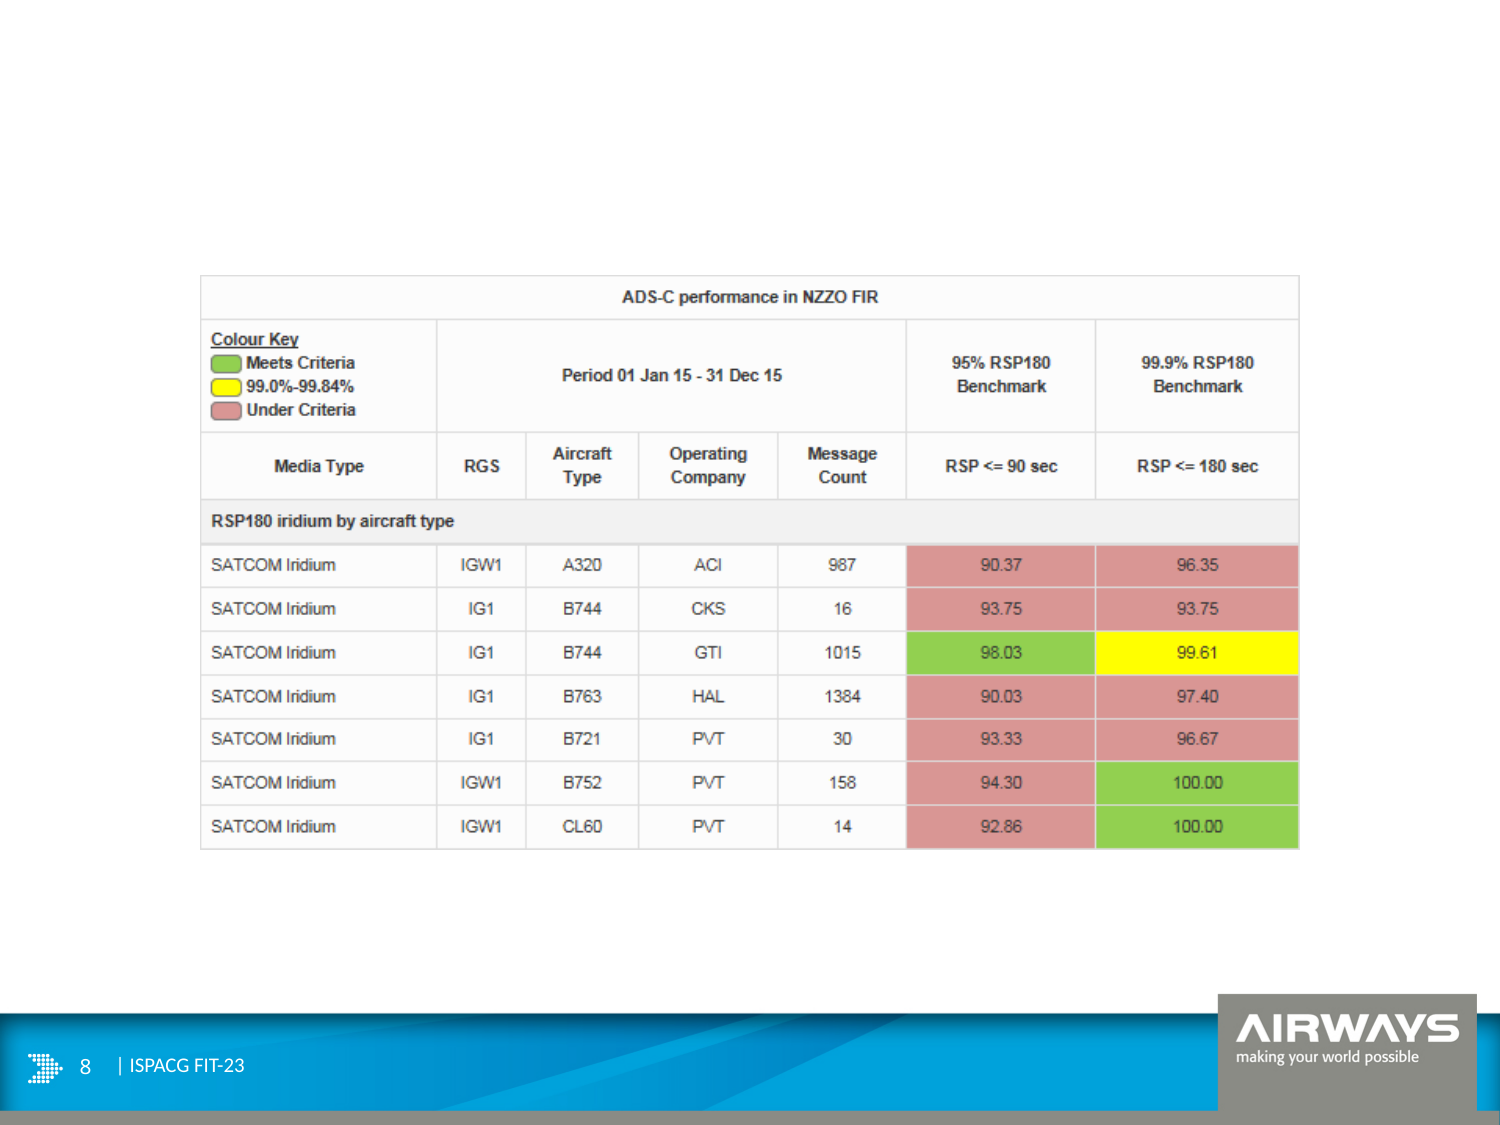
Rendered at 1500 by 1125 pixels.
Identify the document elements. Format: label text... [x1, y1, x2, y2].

picture [0, 0, 1500, 1125]
picture [38, 1068, 44, 1078]
text_box | ISPACG FIT-23 [100, 1034, 561, 1094]
picture [47, 1055, 53, 1065]
text_box 8 [64, 1046, 132, 1106]
picture [47, 1068, 62, 1078]
picture [38, 1055, 44, 1065]
